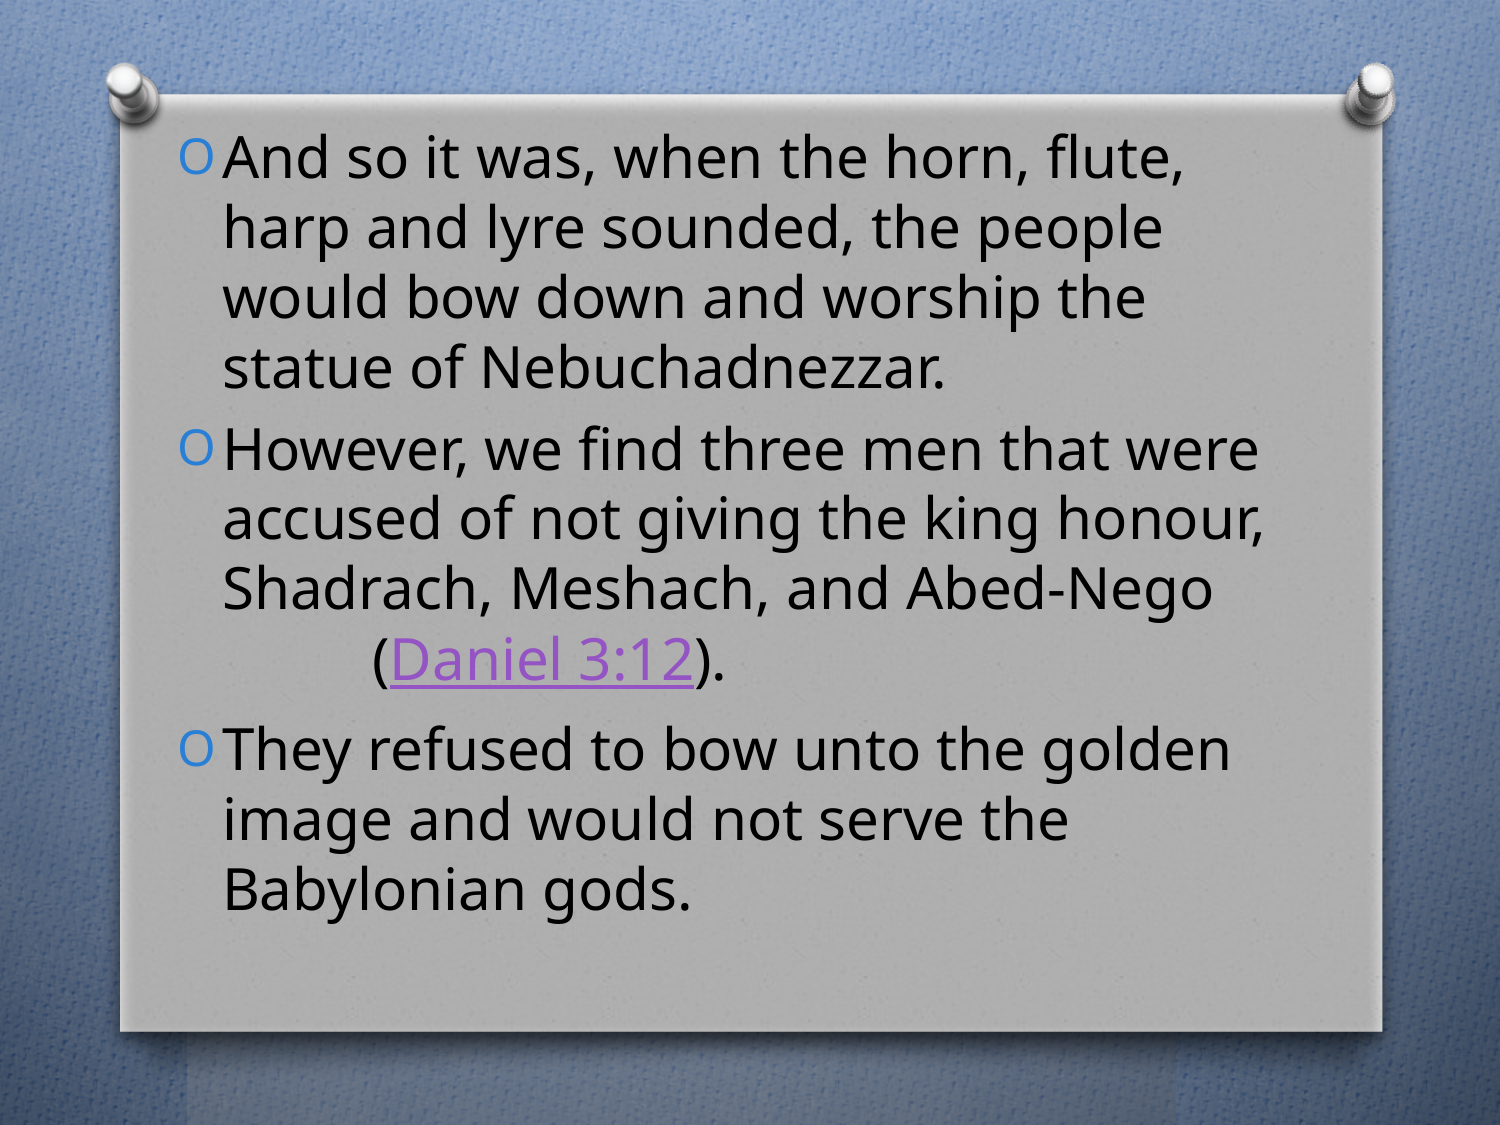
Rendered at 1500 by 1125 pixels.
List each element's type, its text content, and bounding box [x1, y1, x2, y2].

list And so it was, when the horn, flute, harp and lyre sounded, the people would bow down and worship the statue of Nebuchadnezzar. However, we find three men that were accused of not giving the king honour, Shadrach, Meshach, and Abed-Nego (Daniel 3:12). They refused to bow unto the golden image and would not serve the Babylonian gods. [162, 112, 1326, 1001]
picture [75, 30, 197, 152]
picture [1317, 35, 1439, 156]
